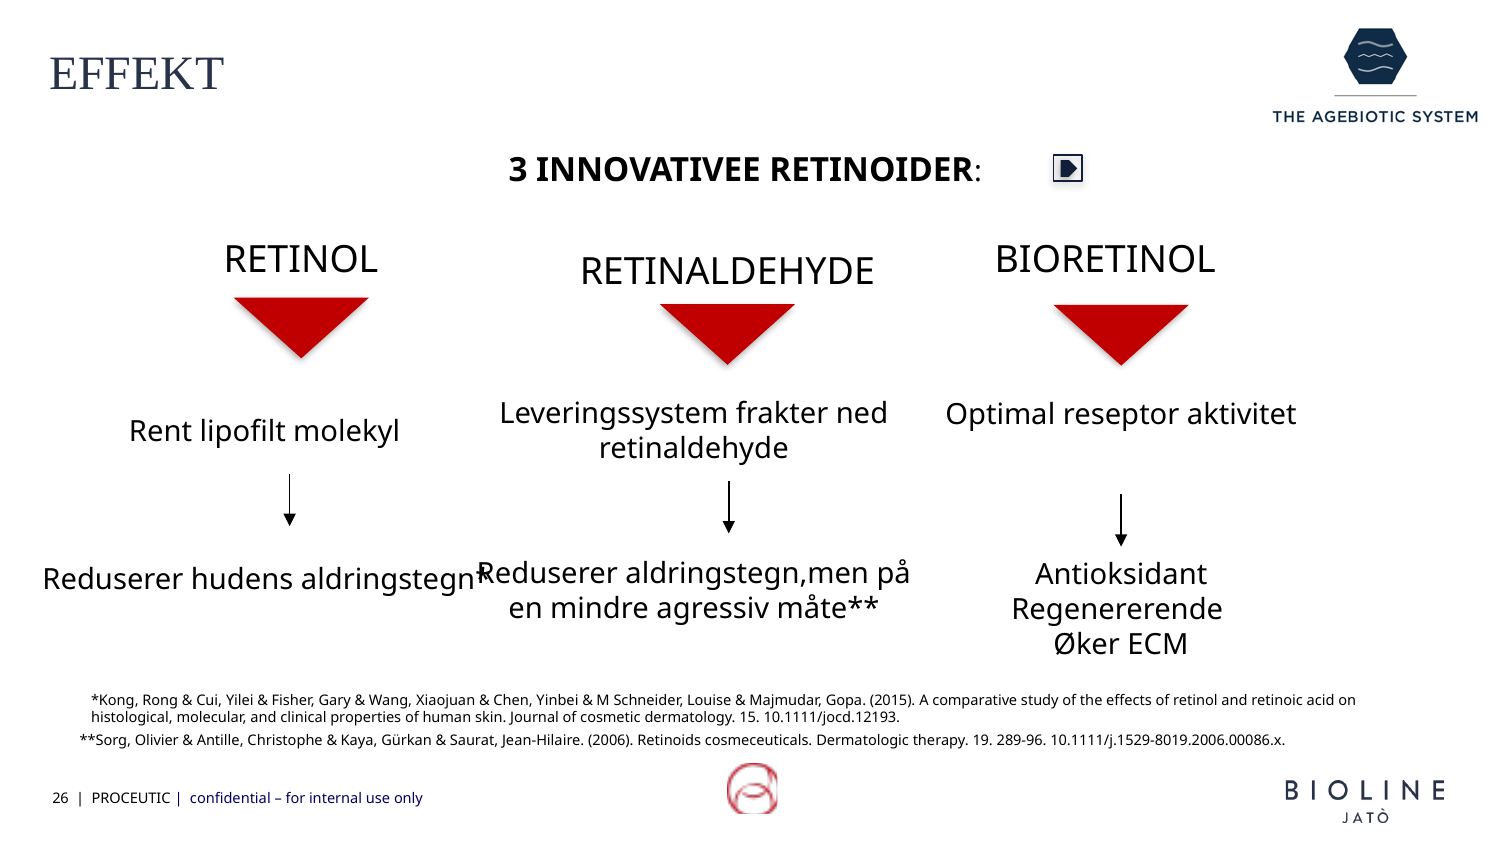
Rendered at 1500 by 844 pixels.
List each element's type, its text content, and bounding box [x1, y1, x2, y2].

text_box Antioksidant Regenererende Øker ECM [880, 547, 1363, 668]
text_box *Kong, Rong & Cui, Yilei & Fisher, Gary & Wang, Xiaojuan & Chen, Yinbei & M Schneider, Louise & Majmudar, Gopa. (2015). A comparative study of the effects of retinol and retinoic acid on histological, molecular, and clinical properties of human skin. Journal of cosmetic dermatology. 15. 10.1111/jocd.12193. [76, 683, 1441, 734]
text_box [232, 296, 370, 359]
text_box Reduserer aldringstegn,men på en mindre agressiv måte** [453, 546, 935, 632]
text_box Reduserer hudens aldringstegn* [25, 552, 508, 603]
text_box EFFEKT [34, 22, 1072, 107]
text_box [1053, 154, 1083, 182]
text_box **Sorg, Olivier & Antille, Christophe & Kaya, Gürkan & Saurat, Jean-Hilaire. (2006). Retinoids cosmeceuticals. Dermatologic therapy. 19. 289-96. 10.1111/j.1529-8019.2006.00086.x. [64, 723, 1465, 756]
text_box 3 INNOVATIVEE RETINOIDER: [50, 120, 1441, 248]
text_box [1052, 304, 1190, 367]
text_box [659, 303, 796, 366]
text_box Leveringssystem frakter ned retinaldehyde [453, 386, 935, 472]
text_box RETINOL [208, 228, 394, 288]
picture [1253, 22, 1491, 138]
text_box BIORETINOL [979, 228, 1241, 288]
text_box RETINALDEHYDE [564, 216, 890, 299]
text_box Rent lipofilt molekyl [87, 404, 443, 455]
text_box Optimal reseptor aktivitet [935, 387, 1363, 438]
